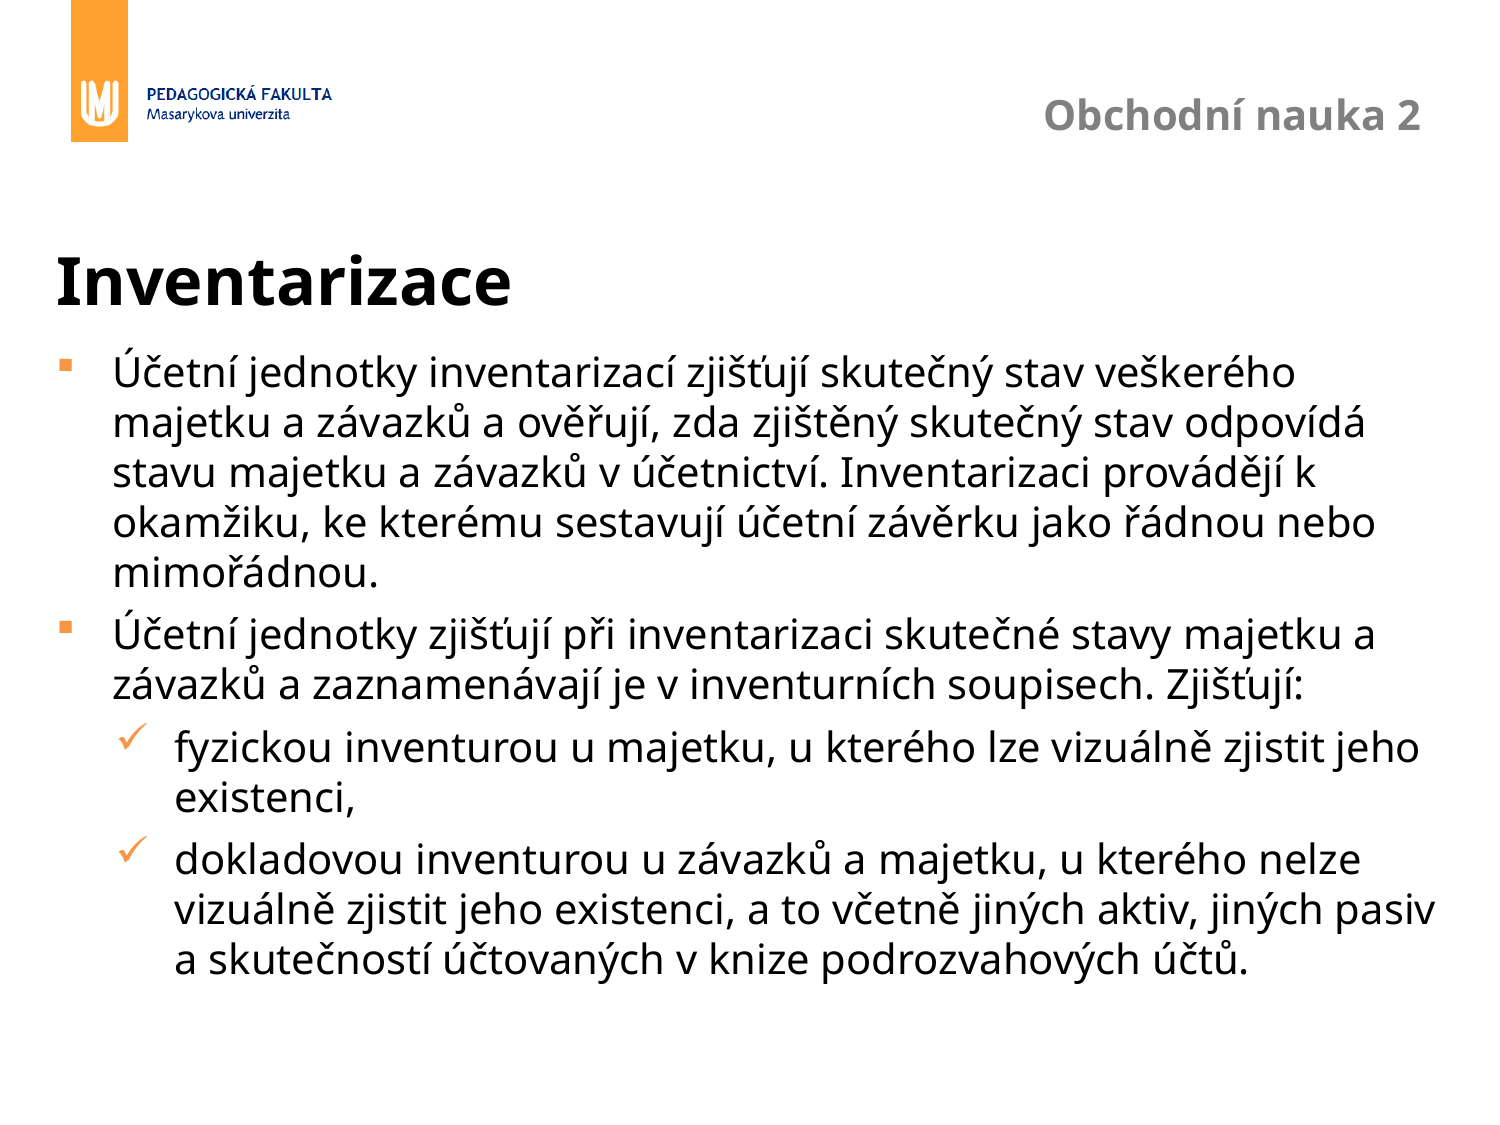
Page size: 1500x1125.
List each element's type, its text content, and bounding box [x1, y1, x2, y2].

picture [0, 0, 381, 148]
text_box Účetní jednotky inventarizací zjišťují skutečný stav veškerého majetku a závazků a ověřují, zda zjištěný skutečný stav odpovídá stavu majetku a závazků v účetnictví. Inventarizaci provádějí k okamžiku, ke kterému sestavují účetní závěrku jako řádnou nebo mimořádnou. Účetní jednotky zjišťují při inventarizaci skutečné stavy majetku a závazků a zaznamenávají je v inventurních soupisech. Zjišťují: fyzickou inventurou u majetku, u kterého lze vizuálně zjistit jeho existenci, dokladovou inventurou u závazků a majetku, u kterého nelze vizuálně zjistit jeho existenci, a to včetně jiných aktiv, jiných pasiv a skutečností účtovaných v knize podrozvahových účtů. [41, 338, 1459, 991]
title Inventarizace [41, 219, 1459, 337]
text_box Obchodní nauka 2 [491, 30, 1437, 149]
